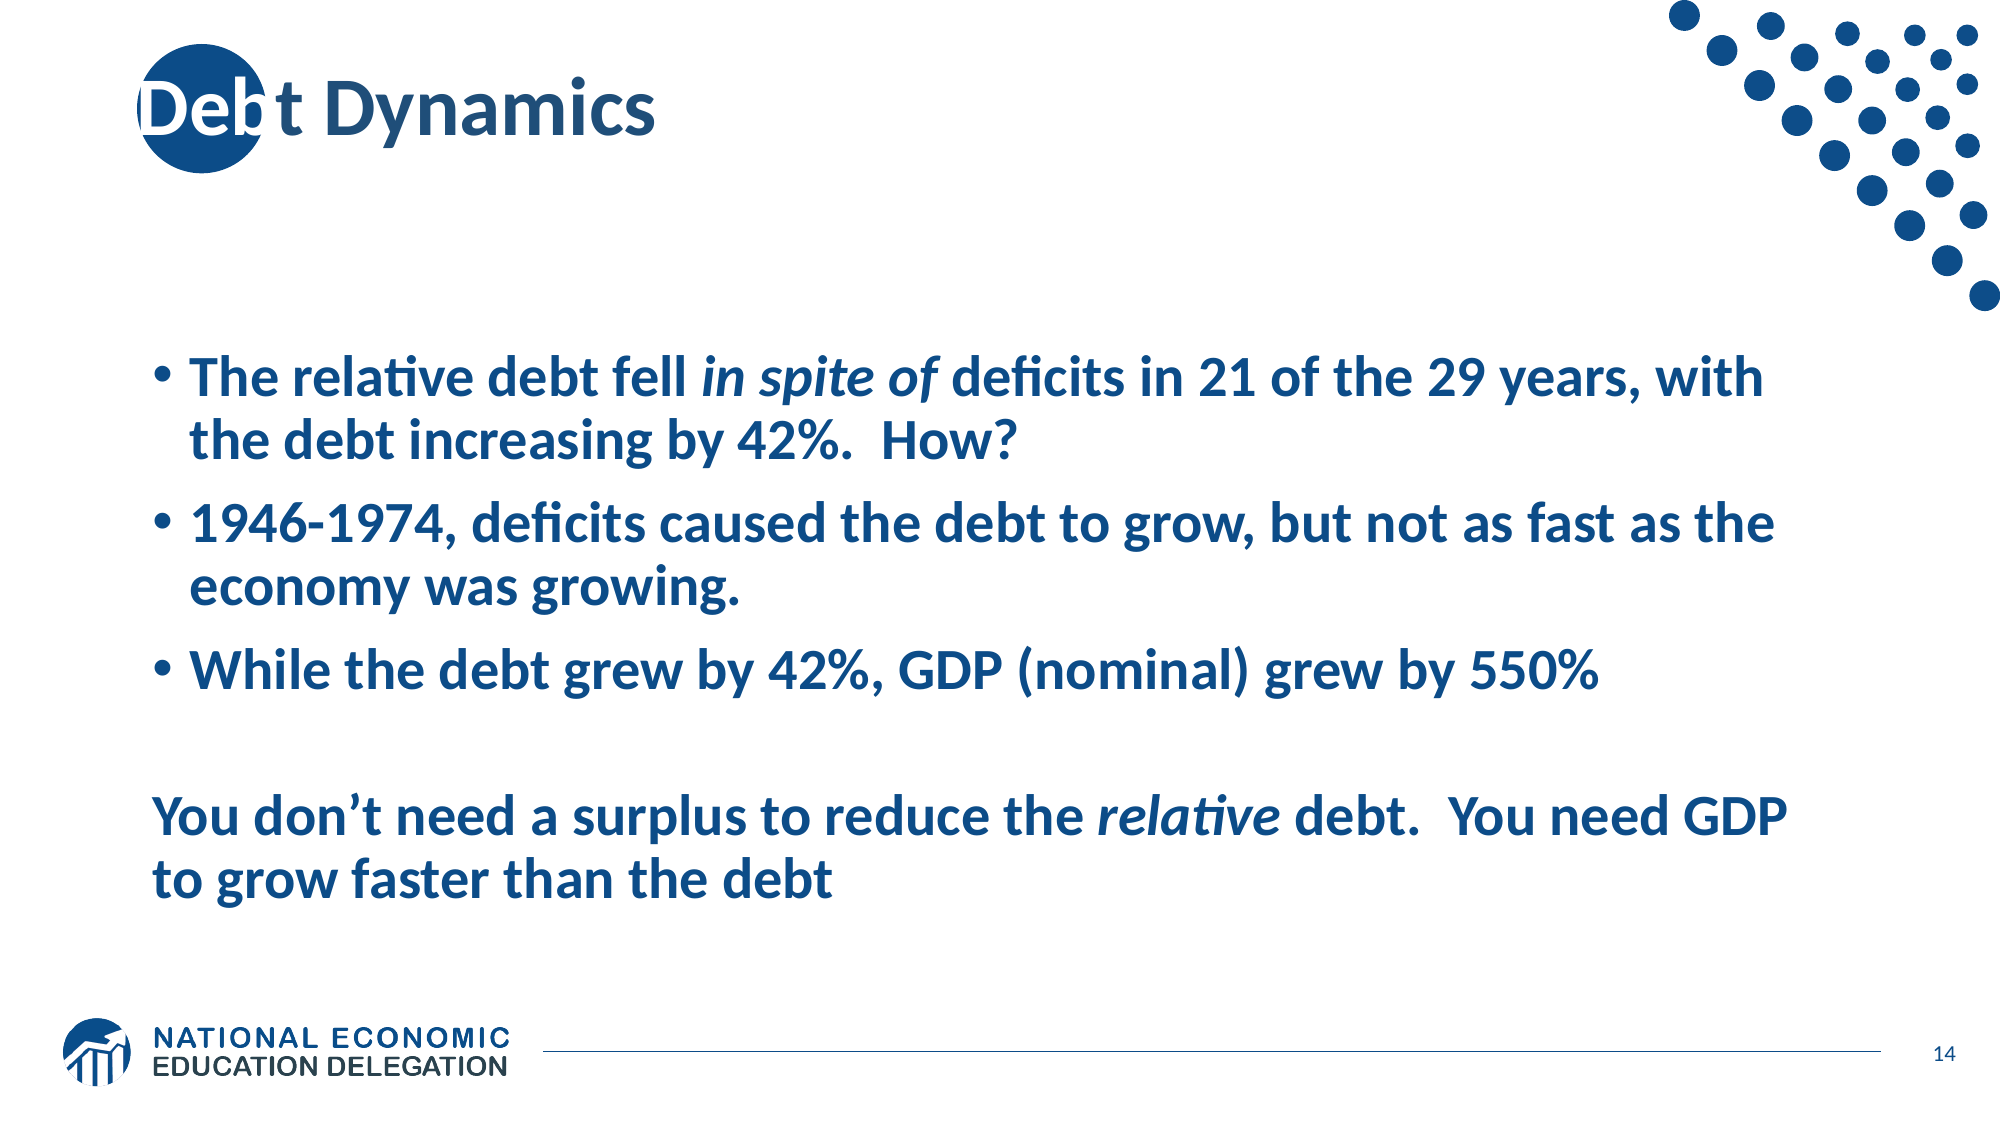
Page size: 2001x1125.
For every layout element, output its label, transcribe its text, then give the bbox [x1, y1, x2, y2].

title Debt Dynamics [102, 0, 1828, 218]
slide_number 14 [1521, 1022, 1972, 1082]
picture [55, 1013, 520, 1091]
list The relative debt fell in spite of deficits in 21 of the 29 years, with the debt increasing by 42%. How? 1946-1974, deficits caused the debt to grow, but not as fast as the economy was growing. While the debt grew by 42%, GDP (nominal) grew by 550% You don’t need a surplus to reduce the relative debt. You need GDP to grow faster than the debt [137, 257, 1863, 972]
